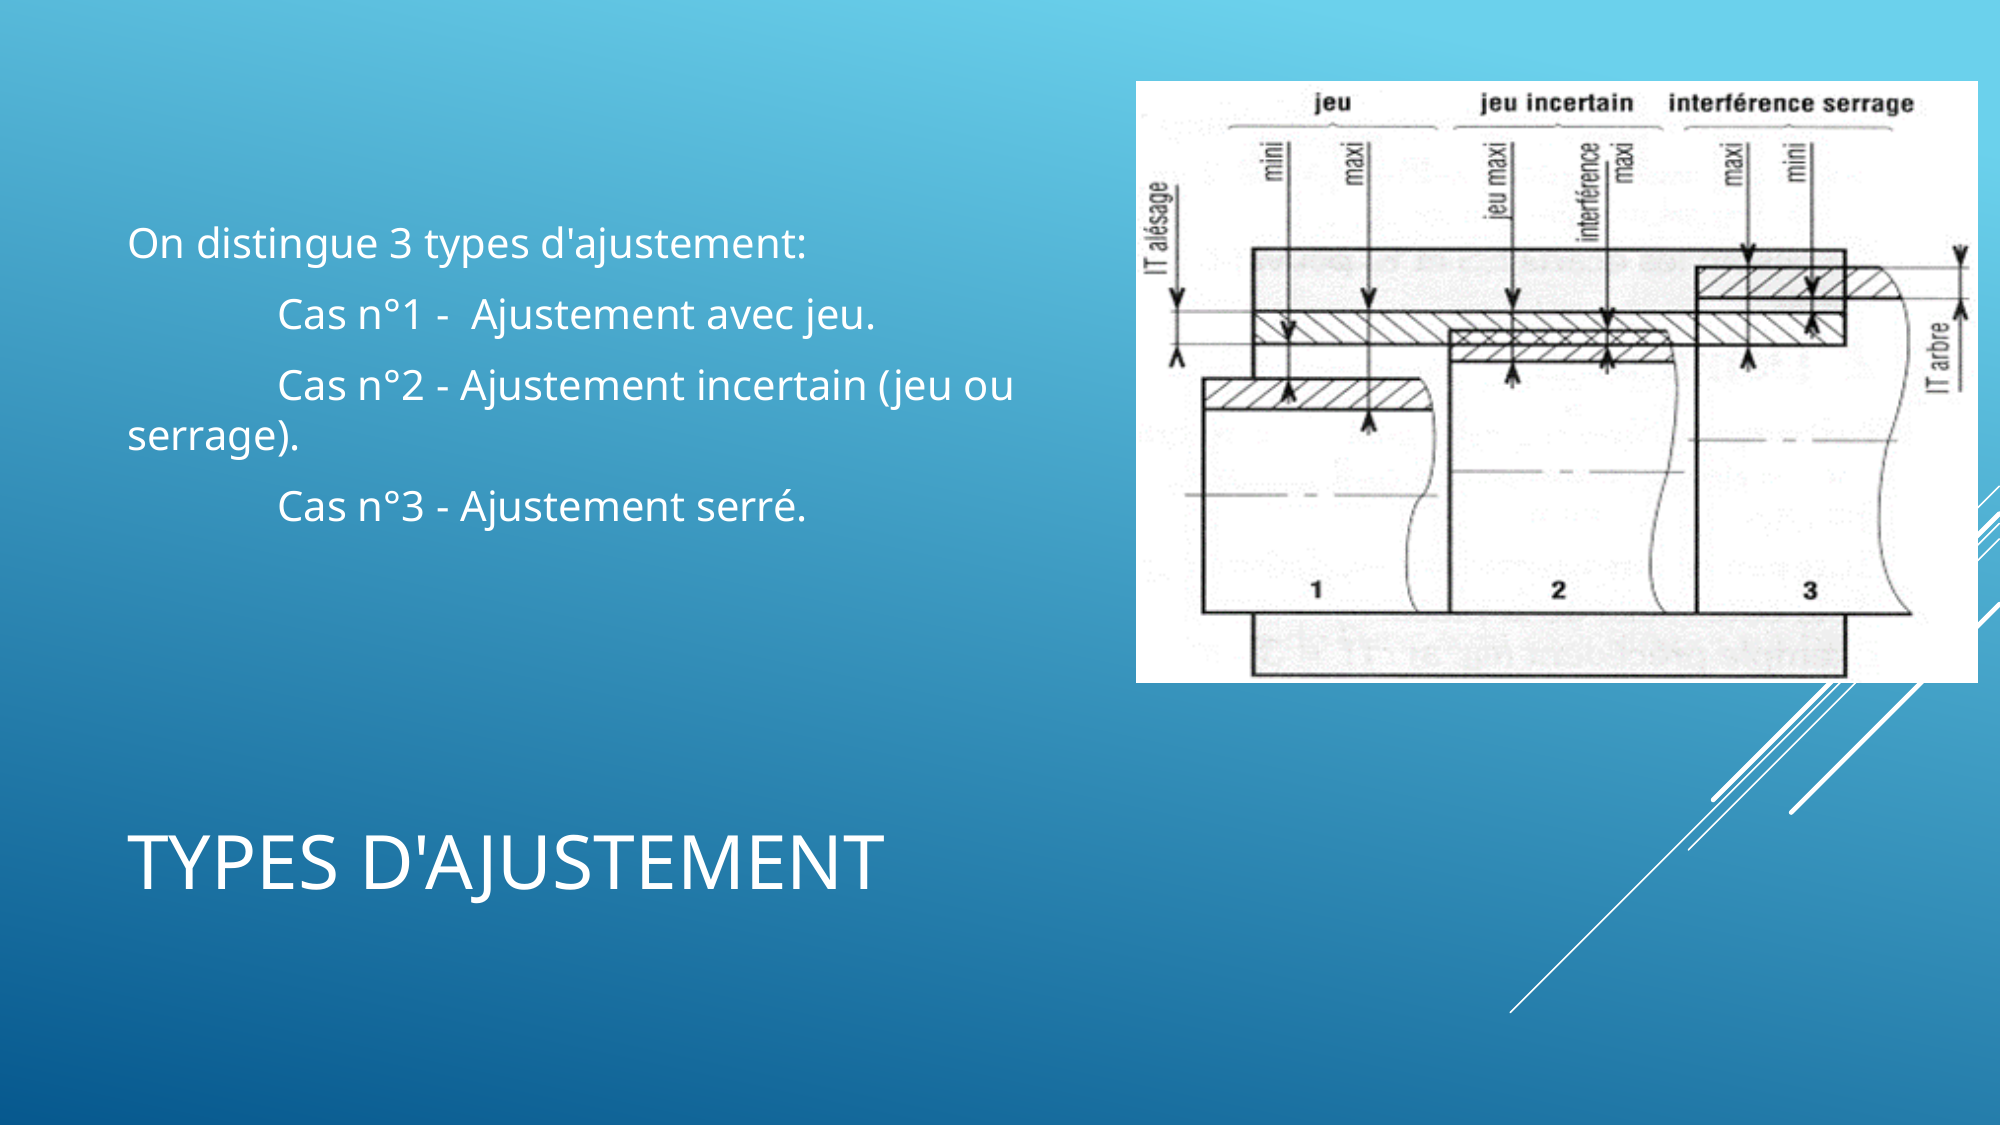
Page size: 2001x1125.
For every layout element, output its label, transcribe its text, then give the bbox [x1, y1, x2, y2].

list On distingue 3 types d'ajustement: Cas n°1 - Ajustement avec jeu. Cas n°2 - Ajustement incertain (jeu ou serrage). Cas n°3 - Ajustement serré. [112, 112, 1171, 706]
title Types d'ajustement [112, 736, 1513, 984]
picture [1136, 81, 1978, 683]
